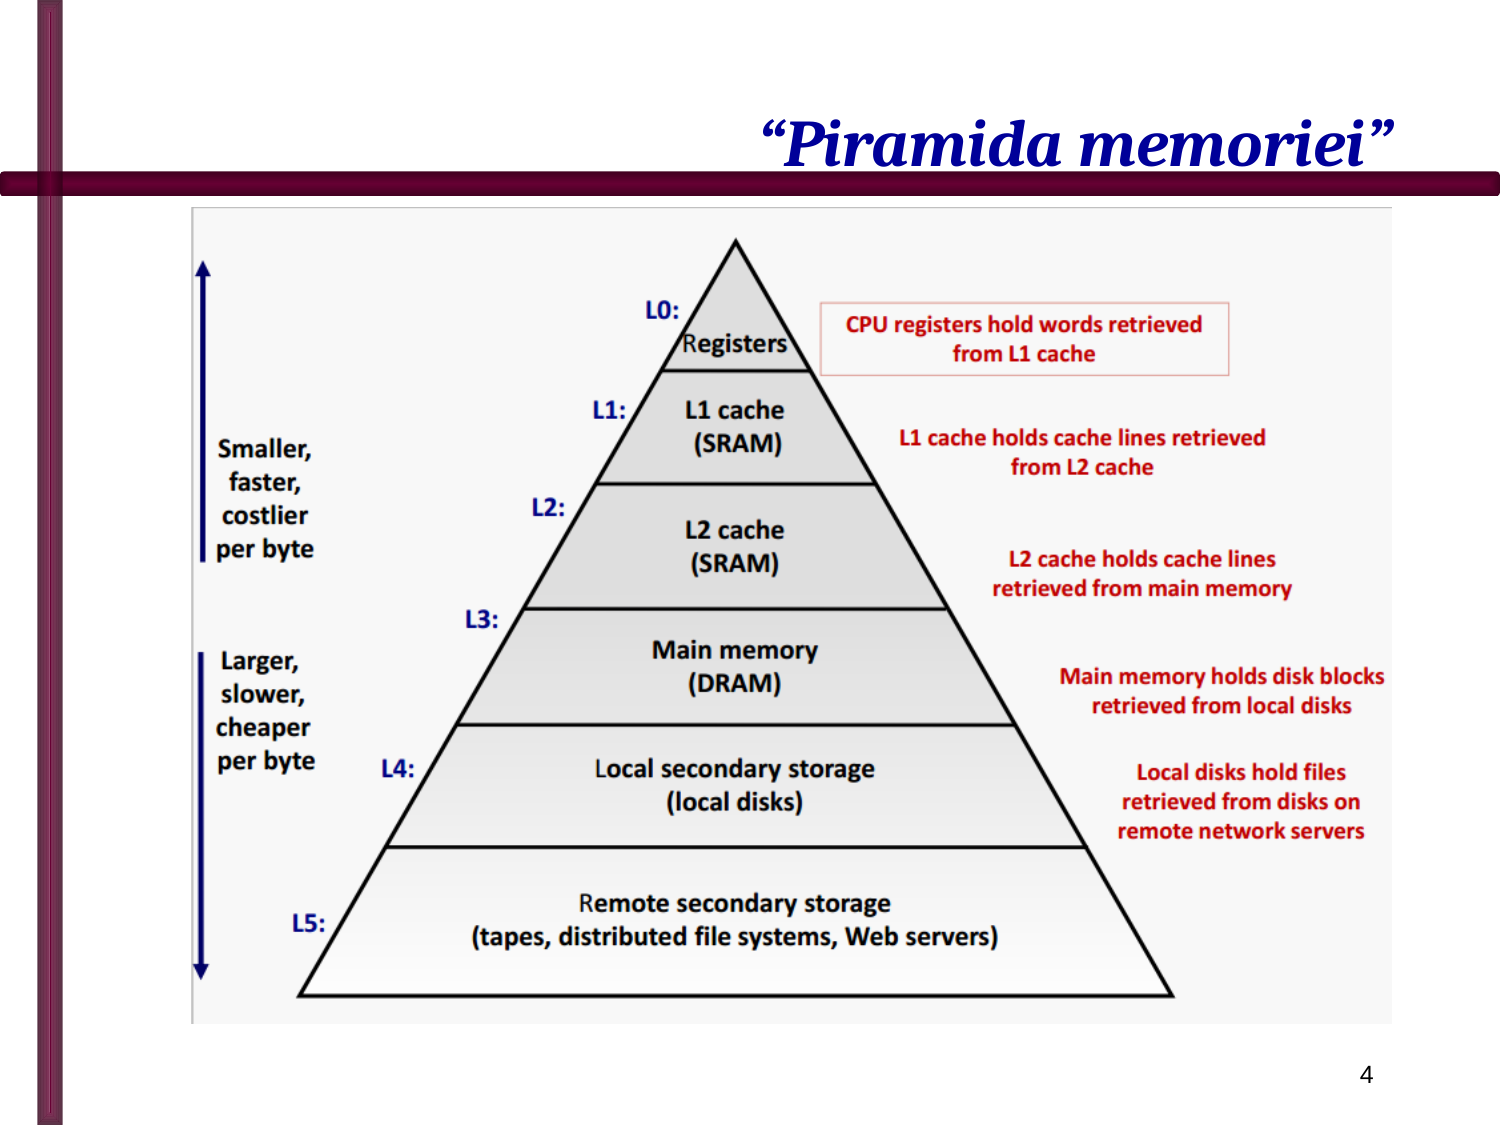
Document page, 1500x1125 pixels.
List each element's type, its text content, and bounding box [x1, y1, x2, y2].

title “Piramida memoriei” [133, 0, 1409, 188]
picture [190, 207, 1392, 1024]
